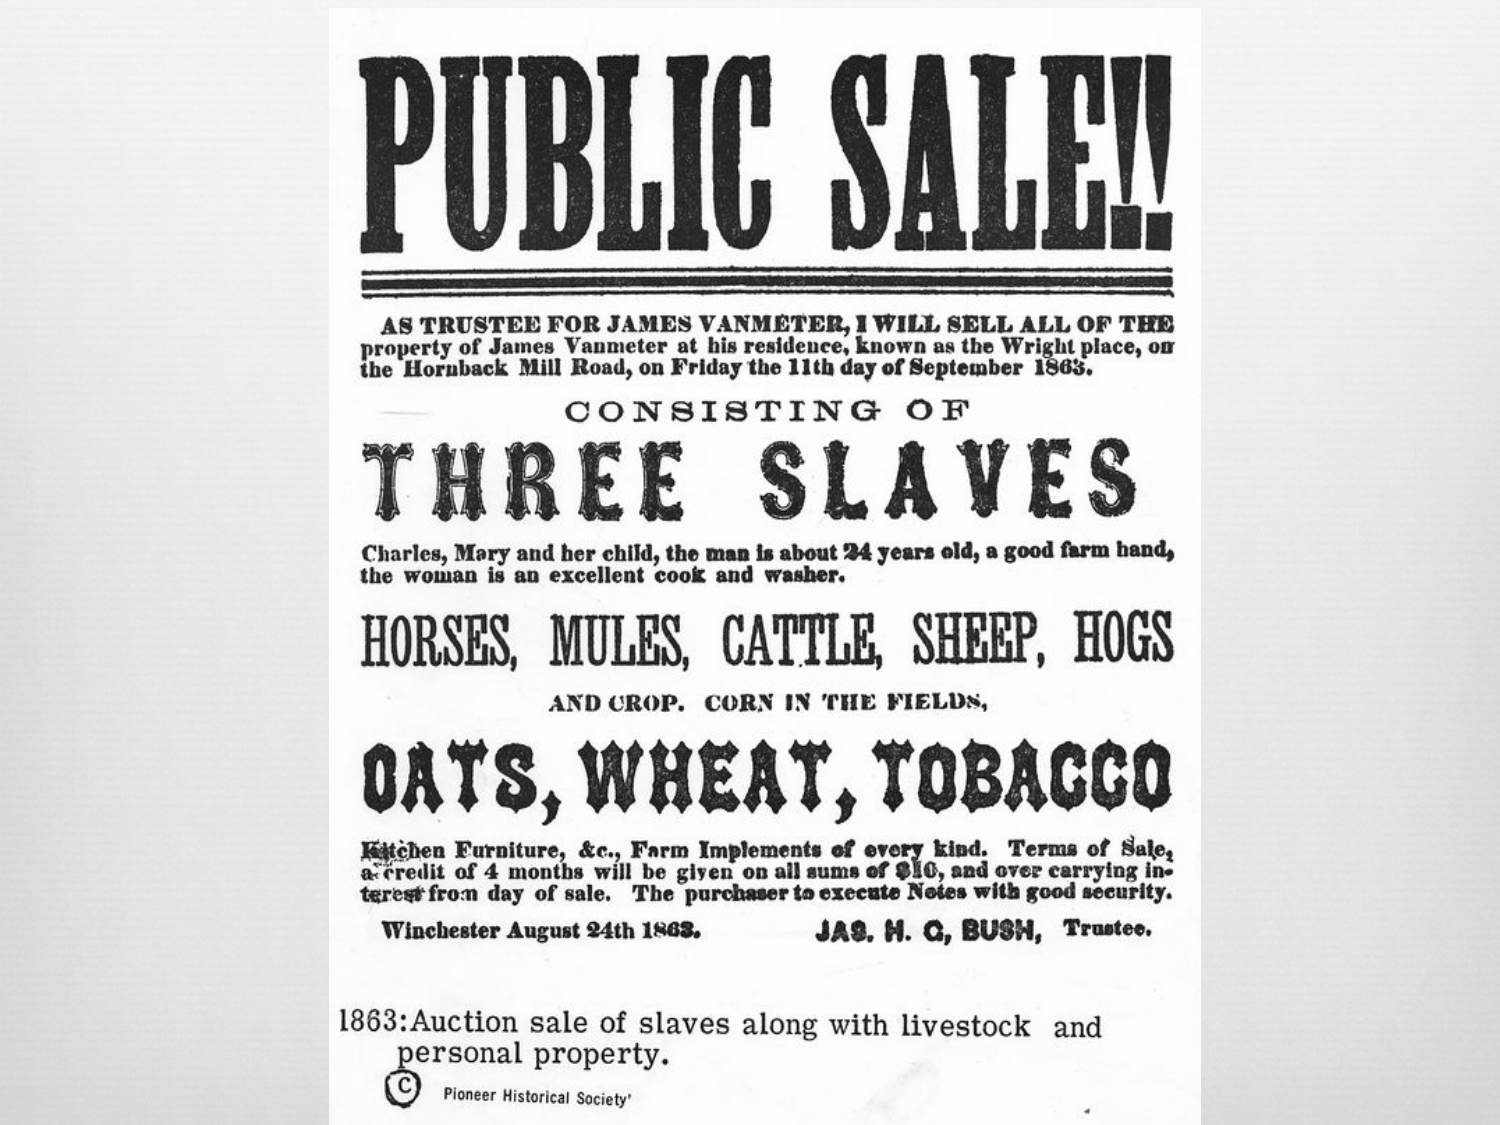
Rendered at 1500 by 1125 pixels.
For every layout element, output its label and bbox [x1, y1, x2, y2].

picture [329, 0, 1202, 1125]
